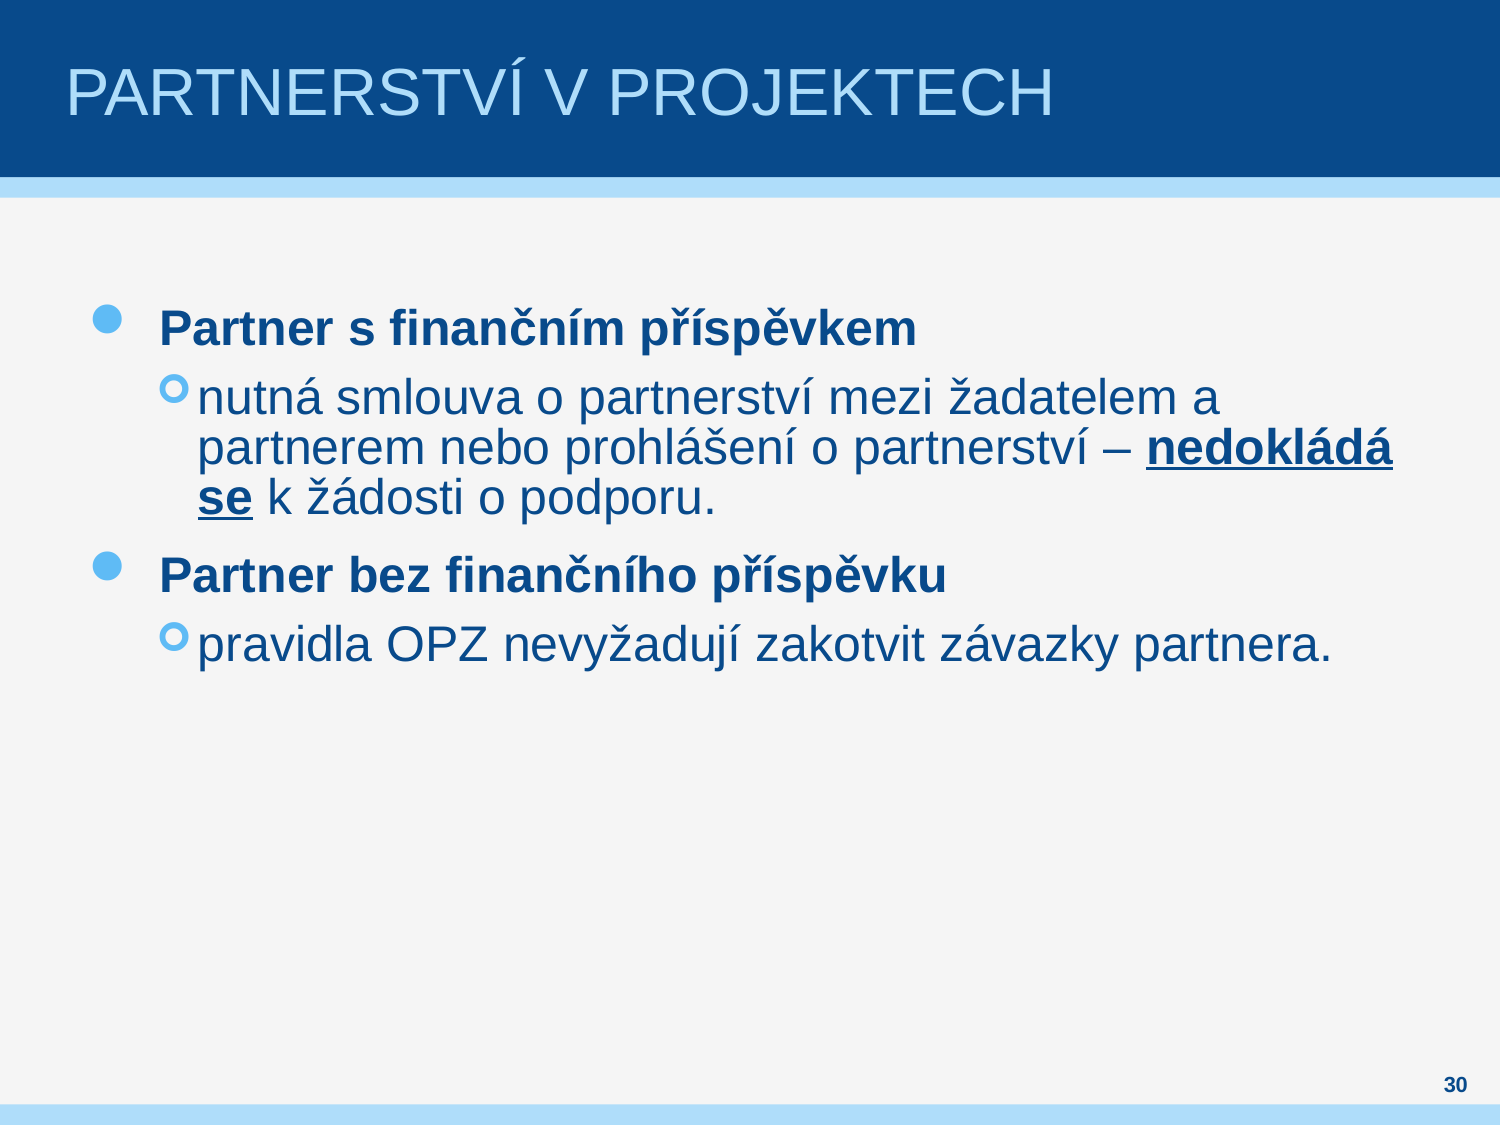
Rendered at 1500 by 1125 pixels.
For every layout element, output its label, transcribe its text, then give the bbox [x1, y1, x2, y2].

slide_number 30 [1417, 1068, 1495, 1099]
list Partner s finančním příspěvkem nutná smlouva o partnerství mezi žadatelem a partnerem nebo prohlášení o partnerství – nedokládá se k žádosti o podporu. Partner bez finančního příspěvku pravidla OPZ nevyžadují zakotvit závazky partnera. [88, 295, 1412, 1004]
title PARTNERSTVÍ V PROJEKTECH [59, 0, 1441, 178]
